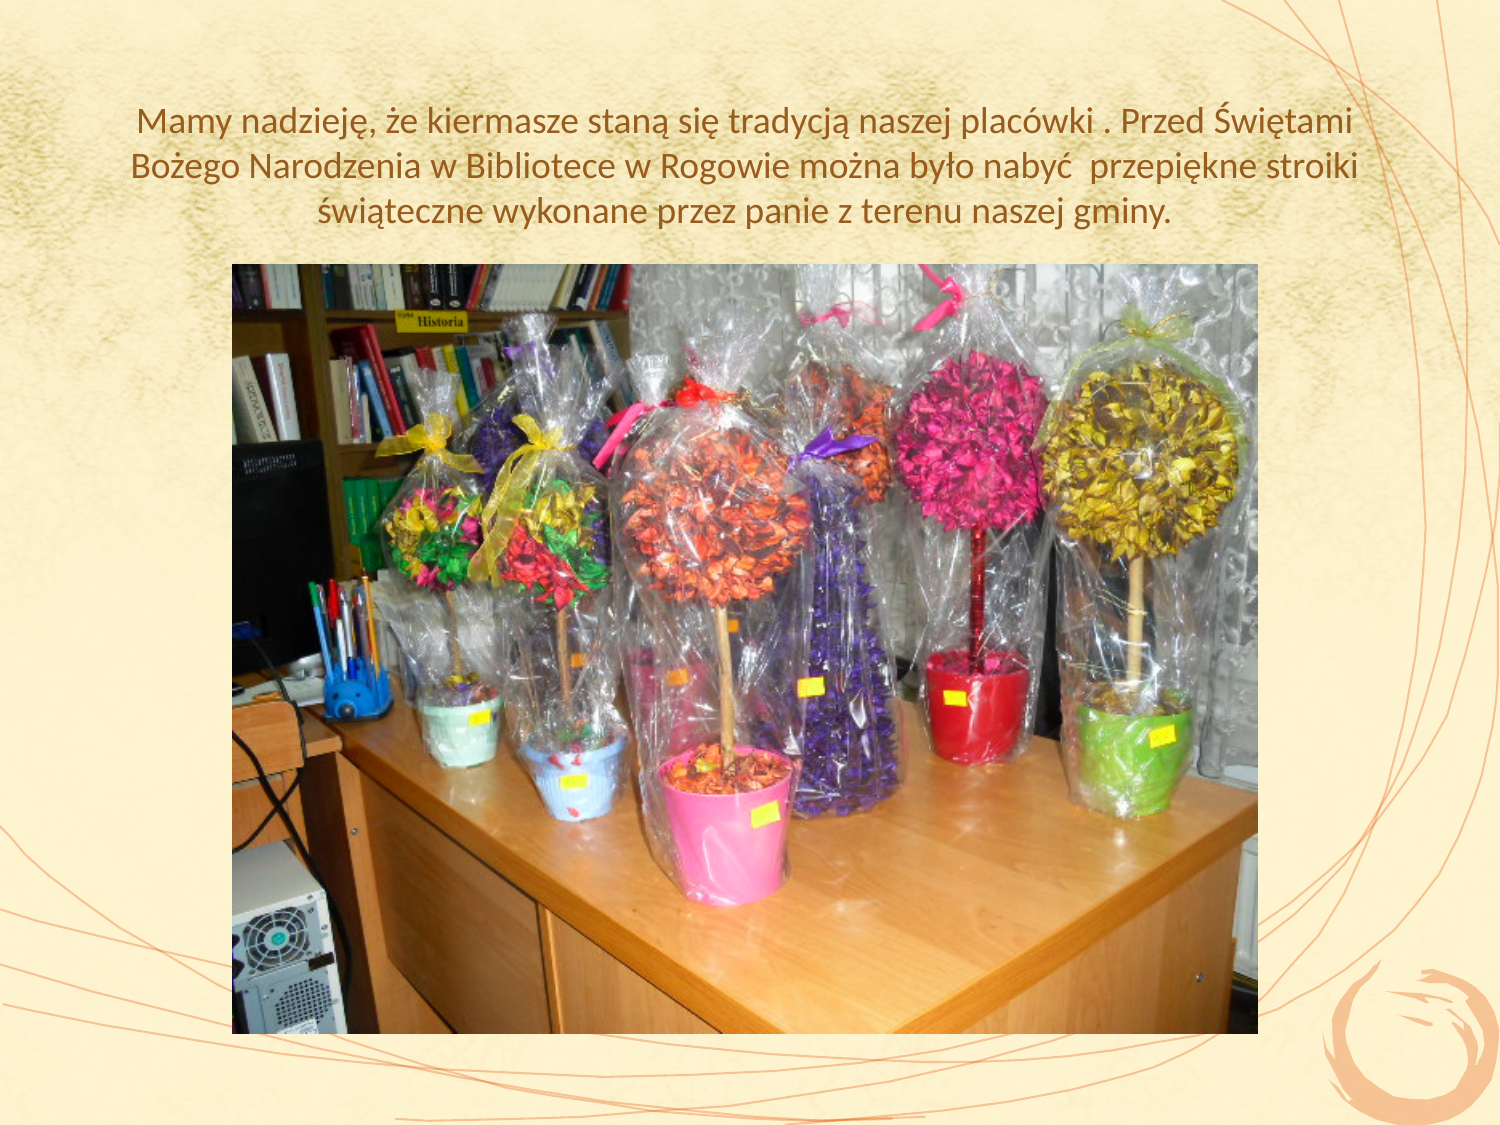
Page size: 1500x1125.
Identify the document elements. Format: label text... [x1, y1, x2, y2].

title Mamy nadzieję, że kiermasze staną się tradycją naszej placówki . Przed Świętami Bożego Narodzenia w Bibliotece w Rogowie można było nabyć przepiękne stroiki świąteczne wykonane przez panie z terenu naszej gminy. [70, 70, 1421, 258]
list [232, 264, 1259, 1035]
